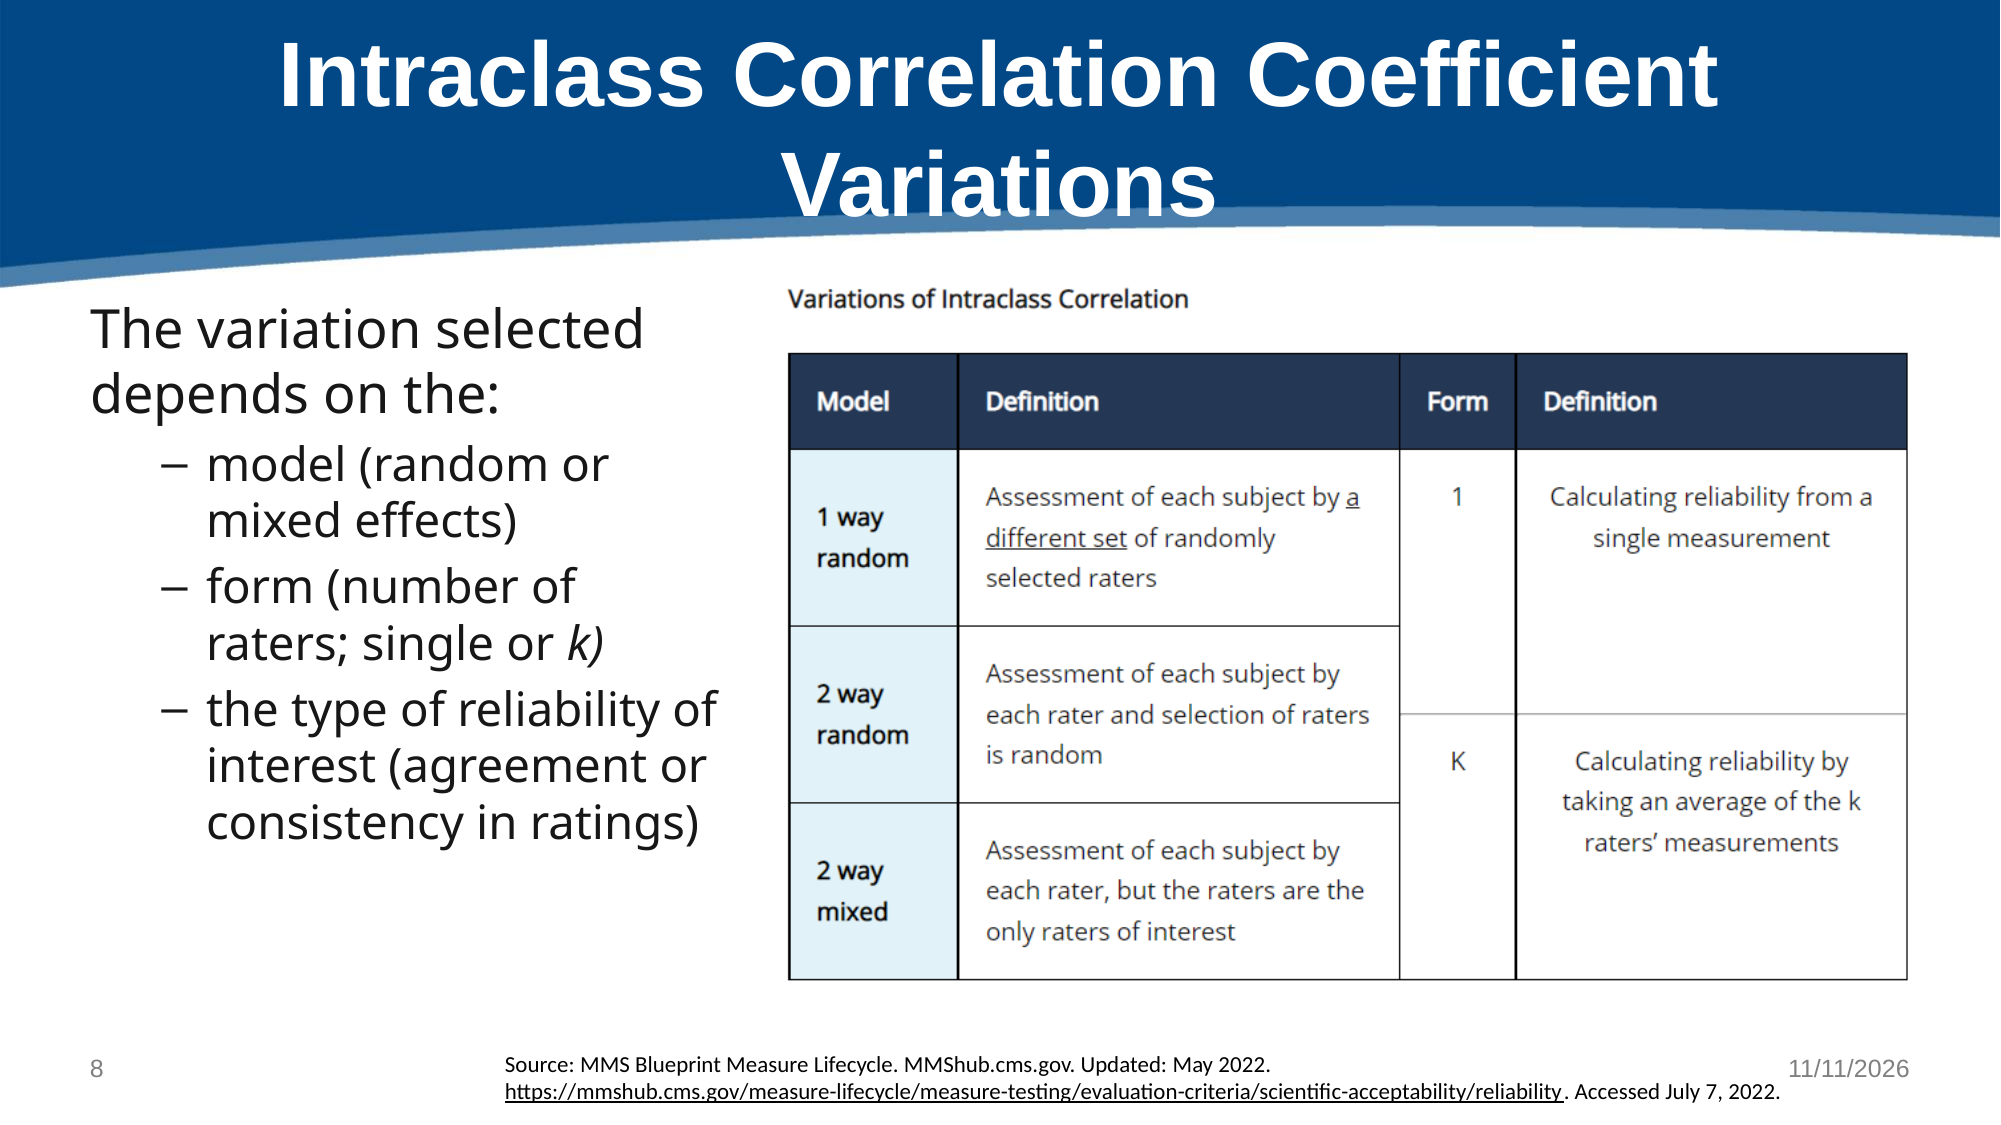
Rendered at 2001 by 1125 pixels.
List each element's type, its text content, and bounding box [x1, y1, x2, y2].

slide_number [1674, 1037, 1925, 1098]
title Intraclass Correlation Coefficient Variations [75, 12, 1925, 238]
text_box Source: MMS Blueprint Measure Lifecycle. MMShub.cms.gov. Updated: May 2022. https://mmshub.cms.gov/measure-lifecycle/measure-testing/evaluation-criteria/scientific-acceptability/reliability. Accessed July 7, 2022. [490, 1041, 1800, 1112]
list The variation selected depends on the: model (random or mixed effects) form (number of raters; single or k) the type of reliability of interest (agreement or consistency in ratings) [75, 287, 736, 874]
slide_number 7 [75, 1037, 300, 1098]
picture [0, 0, 2000, 1023]
